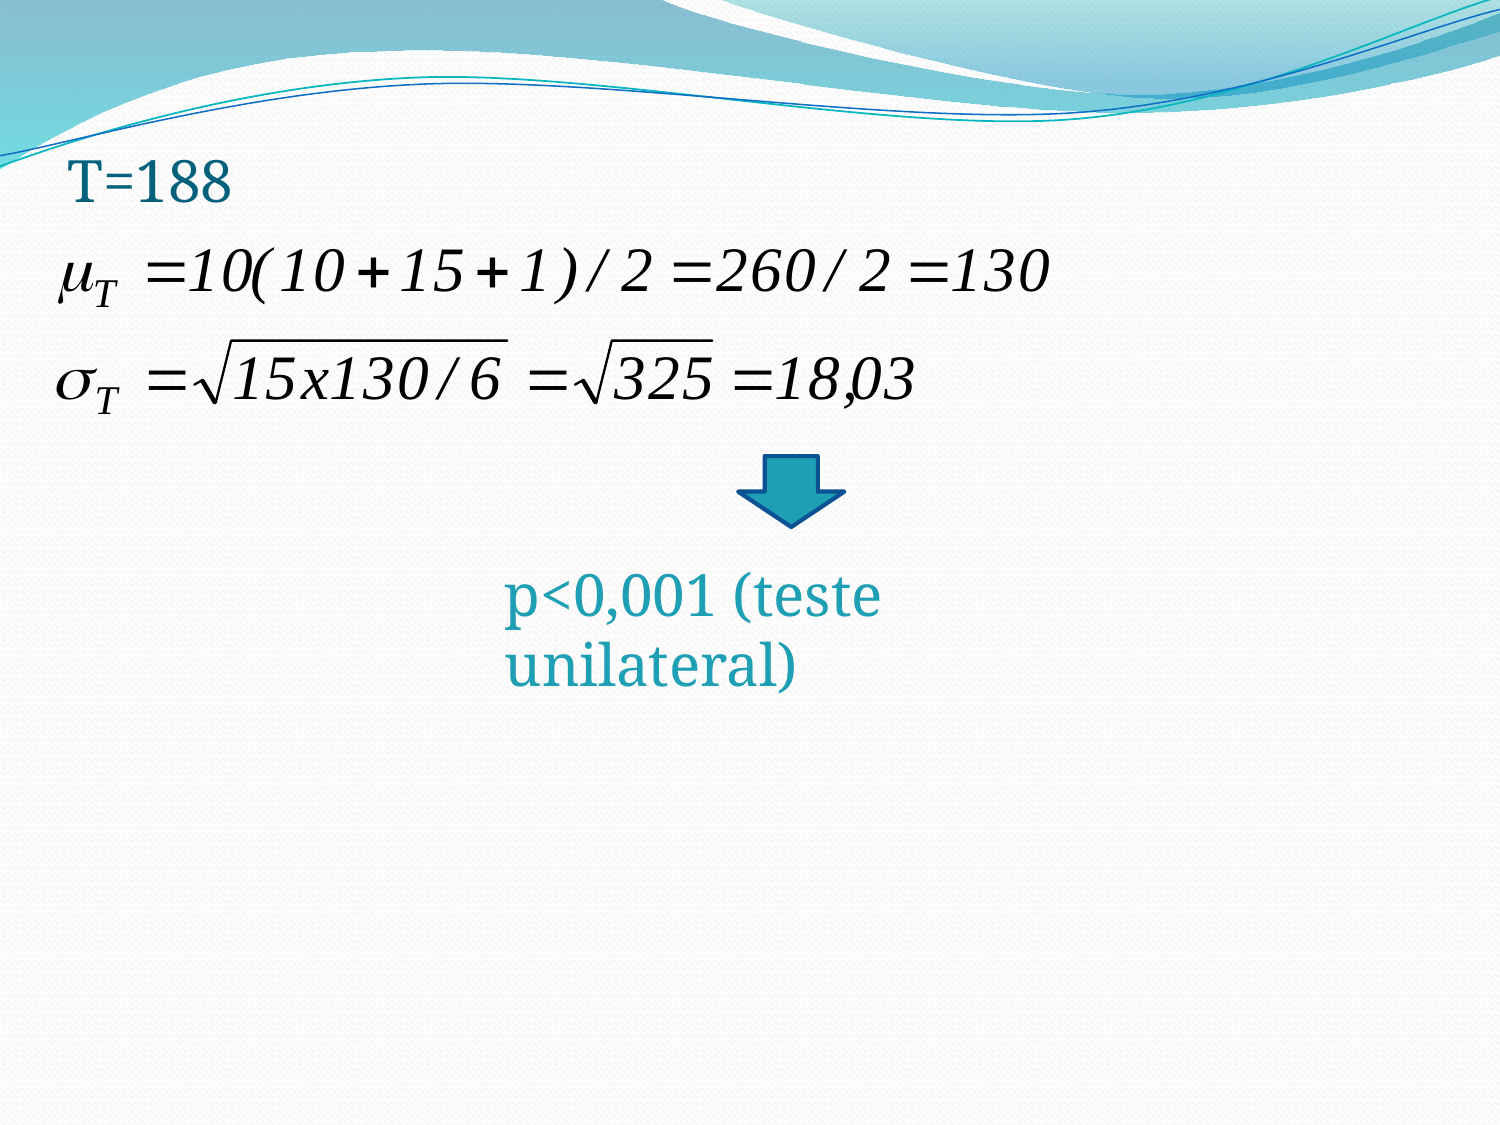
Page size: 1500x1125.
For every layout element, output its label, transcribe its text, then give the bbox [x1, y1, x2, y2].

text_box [47, 231, 1058, 427]
text_box p<0,001 (teste unilateral) [490, 550, 1152, 706]
text_box T=188 [53, 137, 278, 222]
text_box [736, 454, 847, 529]
